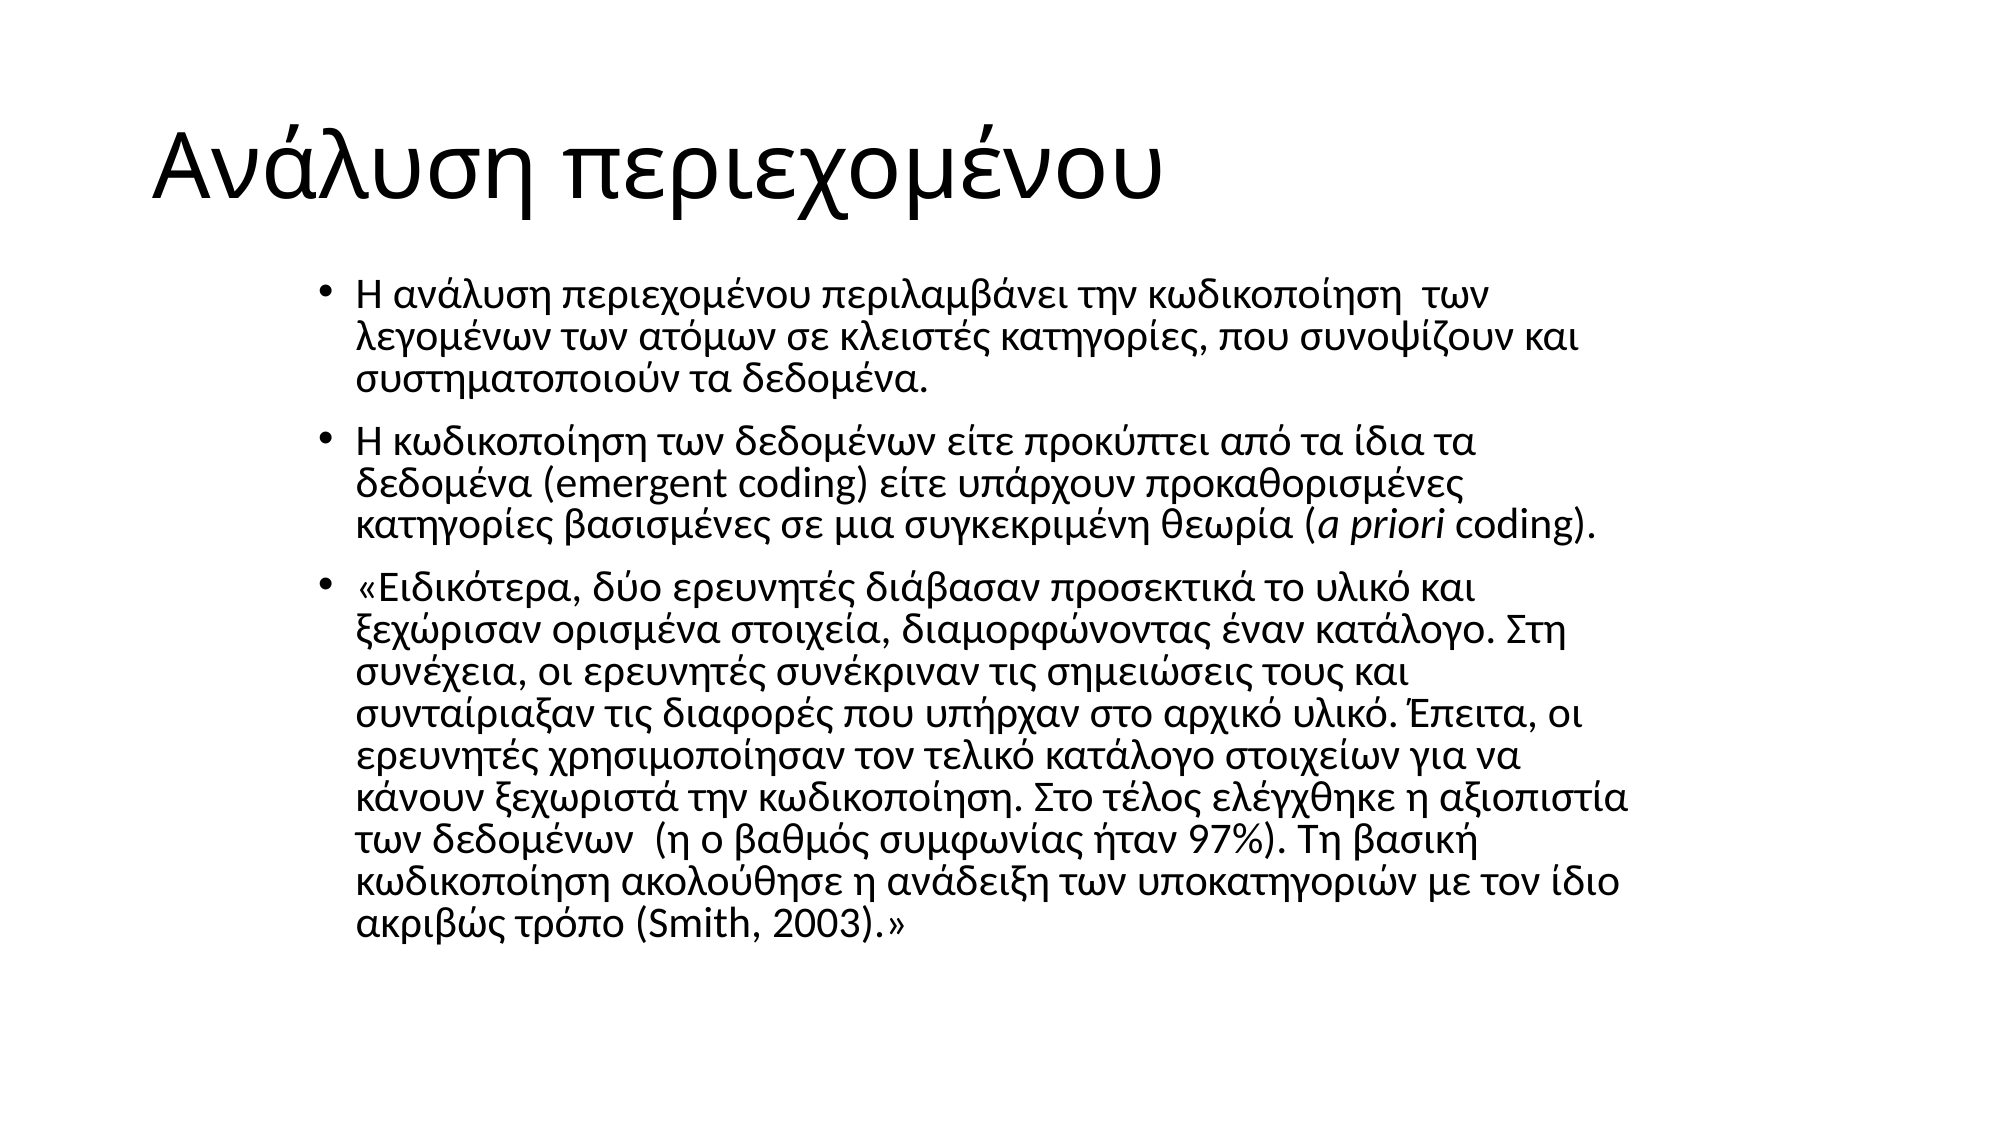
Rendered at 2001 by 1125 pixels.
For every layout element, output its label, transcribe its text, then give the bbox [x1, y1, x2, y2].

title Ανάλυση περιεχομένου [137, 59, 1863, 278]
list Η ανάλυση περιεχομένου περιλαμβάνει την κωδικοποίηση των λεγομένων των ατόμων σε κλειστές κατηγορίες, που συνοψίζουν και συστηματοποιούν τα δεδομένα. Η κωδικοποίηση των δεδομένων είτε προκύπτει από τα ίδια τα δεδομένα (emergent coding) είτε υπάρχουν προκαθορισμένες κατηγορίες βασισμένες σε μια συγκεκριμένη θεωρία (a priori coding). «Ειδικότερα, δύο ερευνητές διάβασαν προσεκτικά το υλικό και ξεχώρισαν ορισμένα στοιχεία, διαμορφώνοντας έναν κατάλογο. Στη συνέχεια, οι ερευνητές συνέκριναν τις σημειώσεις τους και συνταίριαξαν τις διαφορές που υπήρχαν στο αρχικό υλικό. Έπειτα, οι ερευνητές χρησιμοποίησαν τον τελικό κατάλογο στοιχείων για να κάνουν ξεχωριστά την κωδικοποίηση. Στο τέλος ελέγχθηκε η αξιοπιστία των δεδομένων (η ο βαθμός συμφωνίας ήταν 97%). Τη βασική κωδικοποίηση ακολούθησε η ανάδειξη των υποκατηγοριών με τον ίδιο ακριβώς τρόπο (Smith, 2003).» [303, 267, 1650, 988]
